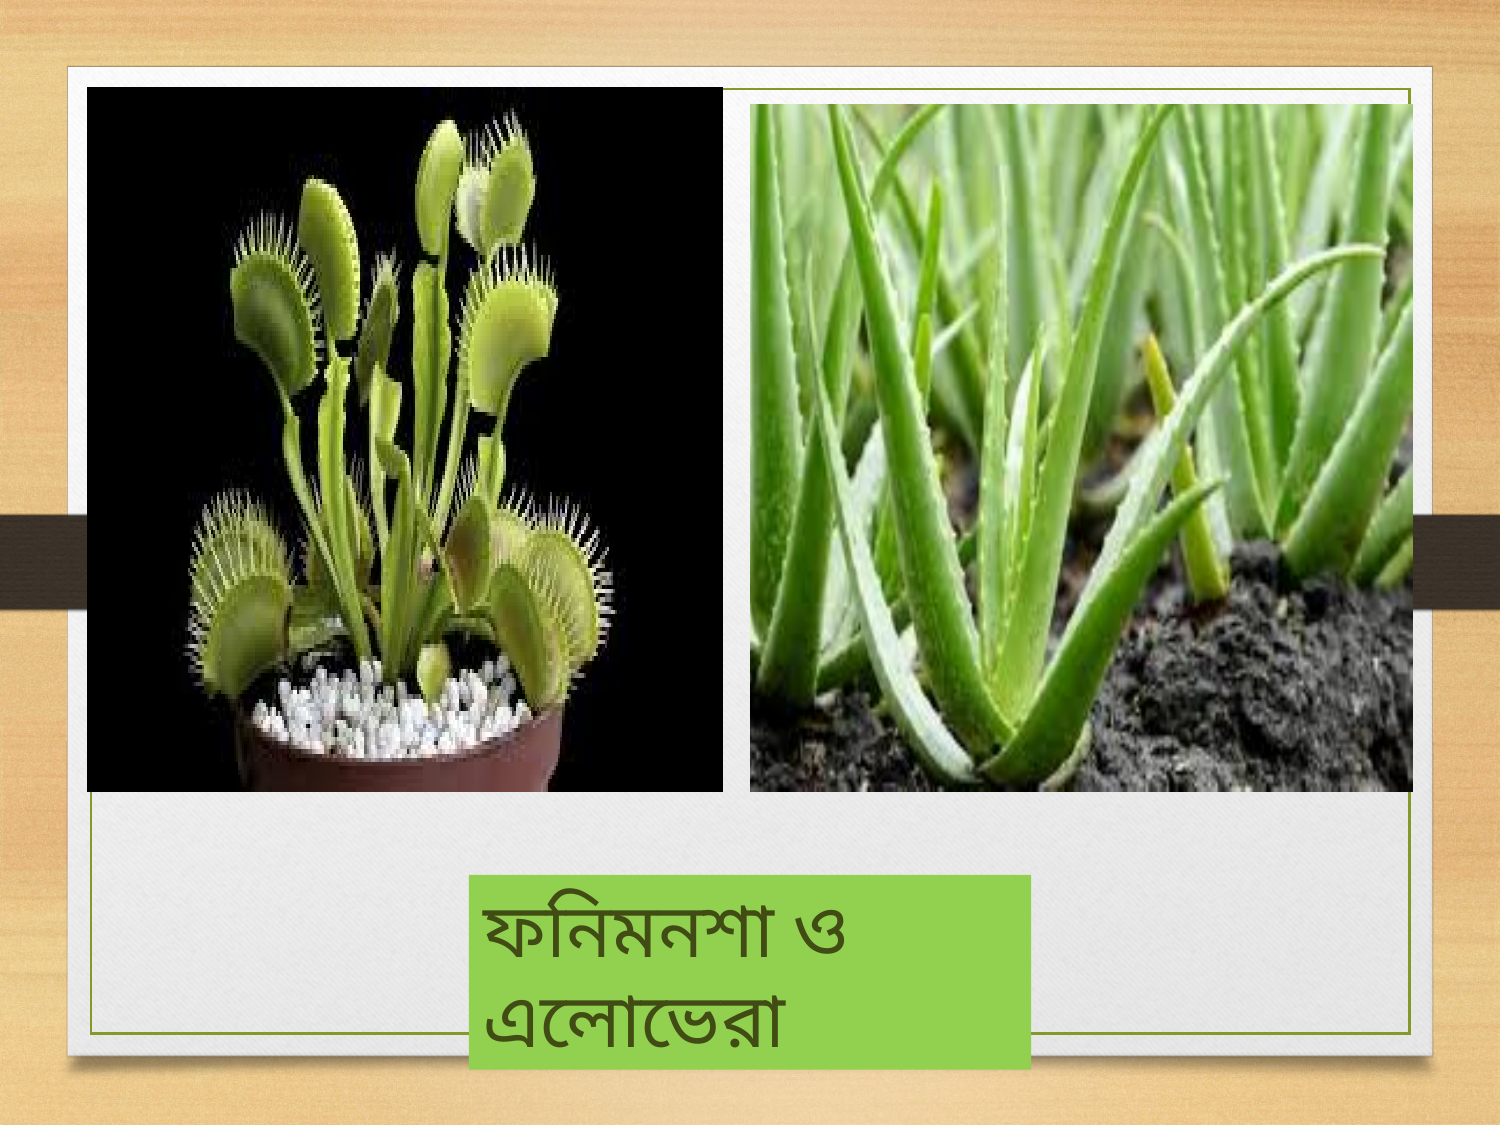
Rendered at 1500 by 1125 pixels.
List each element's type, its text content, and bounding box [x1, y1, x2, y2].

text_box ফনিমনশা ও এলোভেরা [468, 874, 1032, 1070]
picture [0, 0, 1500, 1125]
